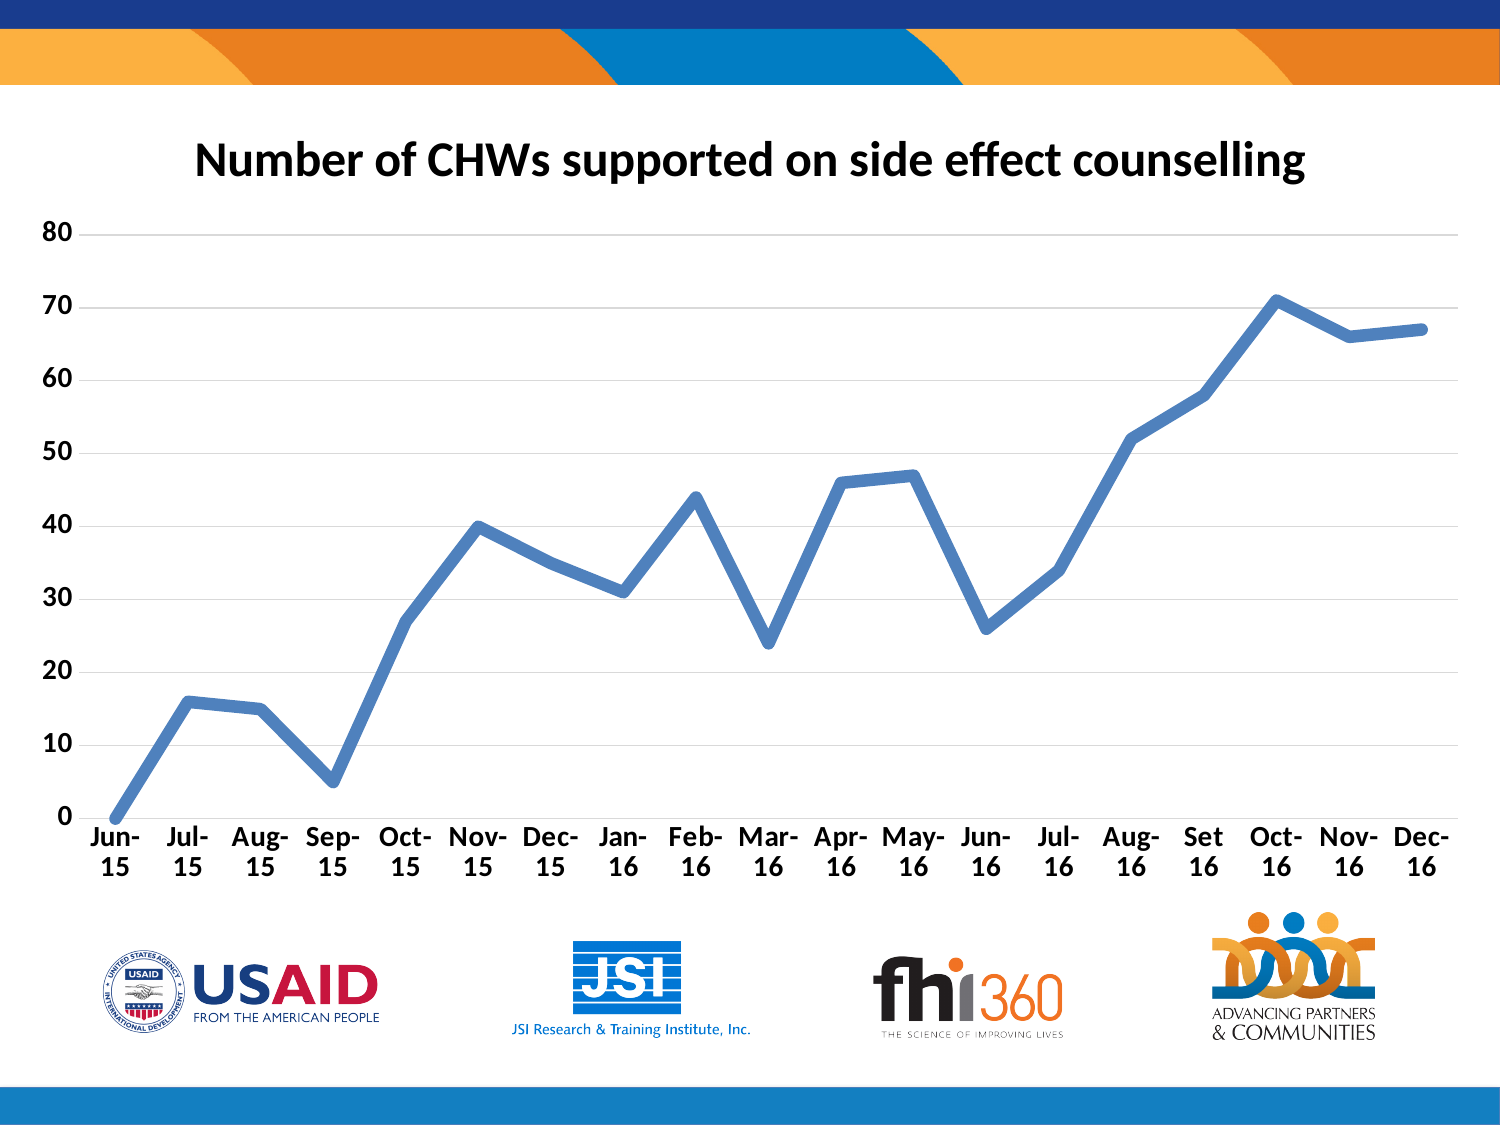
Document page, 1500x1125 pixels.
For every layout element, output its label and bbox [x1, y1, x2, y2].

picture [512, 941, 751, 1038]
picture [0, 0, 1500, 85]
picture [62, 924, 419, 1063]
picture [1212, 912, 1375, 1040]
chart [12, 99, 1488, 901]
picture [872, 956, 1063, 1038]
